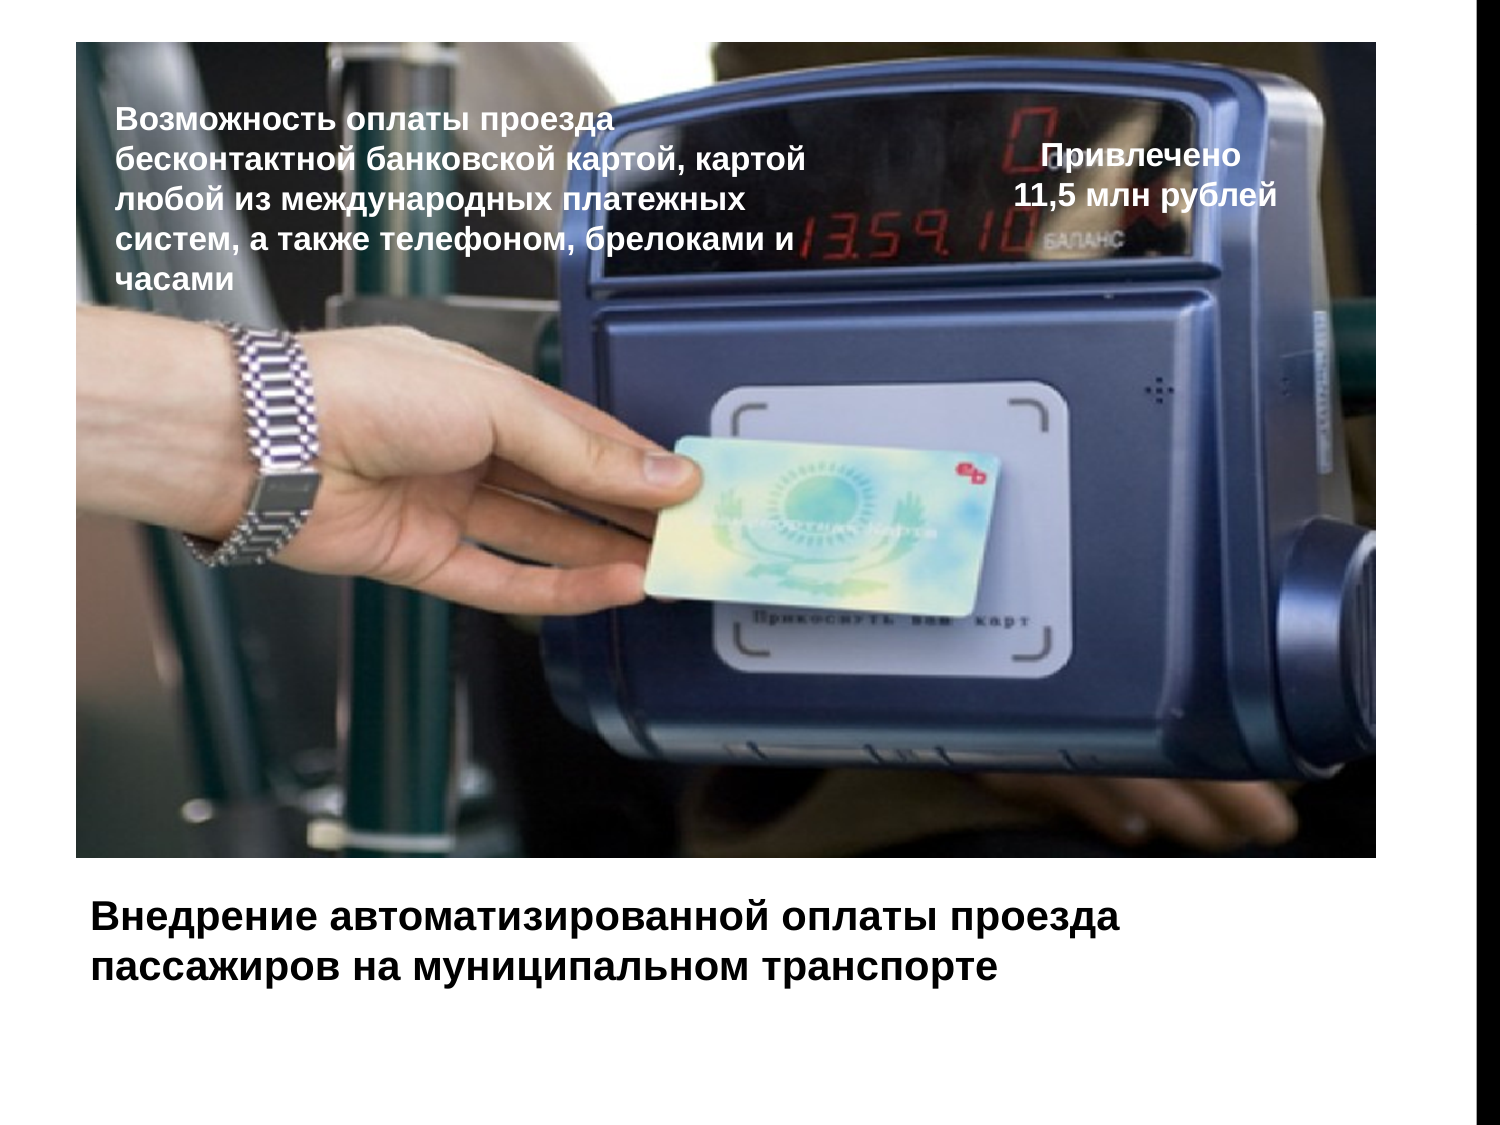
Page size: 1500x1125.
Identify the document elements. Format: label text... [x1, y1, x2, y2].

picture [76, 42, 1377, 859]
list Внедрение автоматизированной оплаты проезда пассажиров на муниципальном транспорте [75, 881, 1388, 1035]
